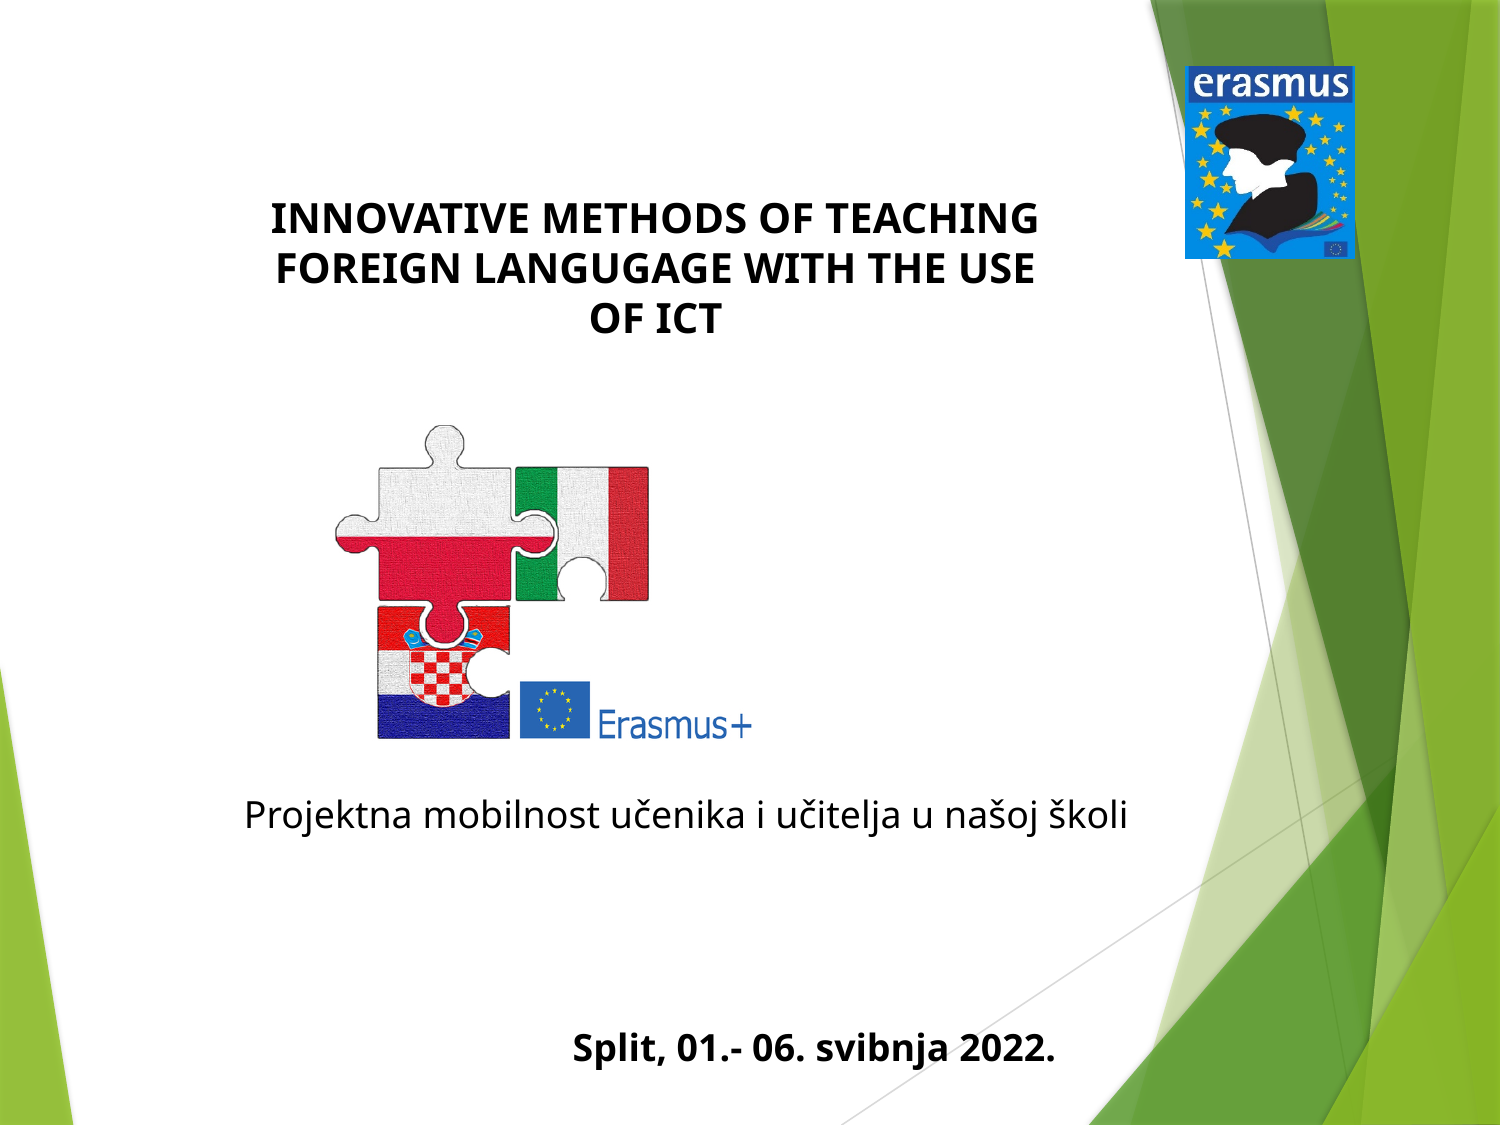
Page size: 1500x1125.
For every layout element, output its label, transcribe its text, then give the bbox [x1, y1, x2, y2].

text_box Projektna mobilnost učenika i učitelja u našoj školi [229, 783, 1234, 844]
text_box Split, 01.- 06. svibnja 2022. [360, 881, 1270, 1077]
picture [324, 420, 763, 754]
text_box INNOVATIVE METHODS OF TEACHING FOREIGN LANGUGAGE WITH THE USE OF ICT [230, 184, 1081, 350]
picture [1184, 66, 1355, 260]
